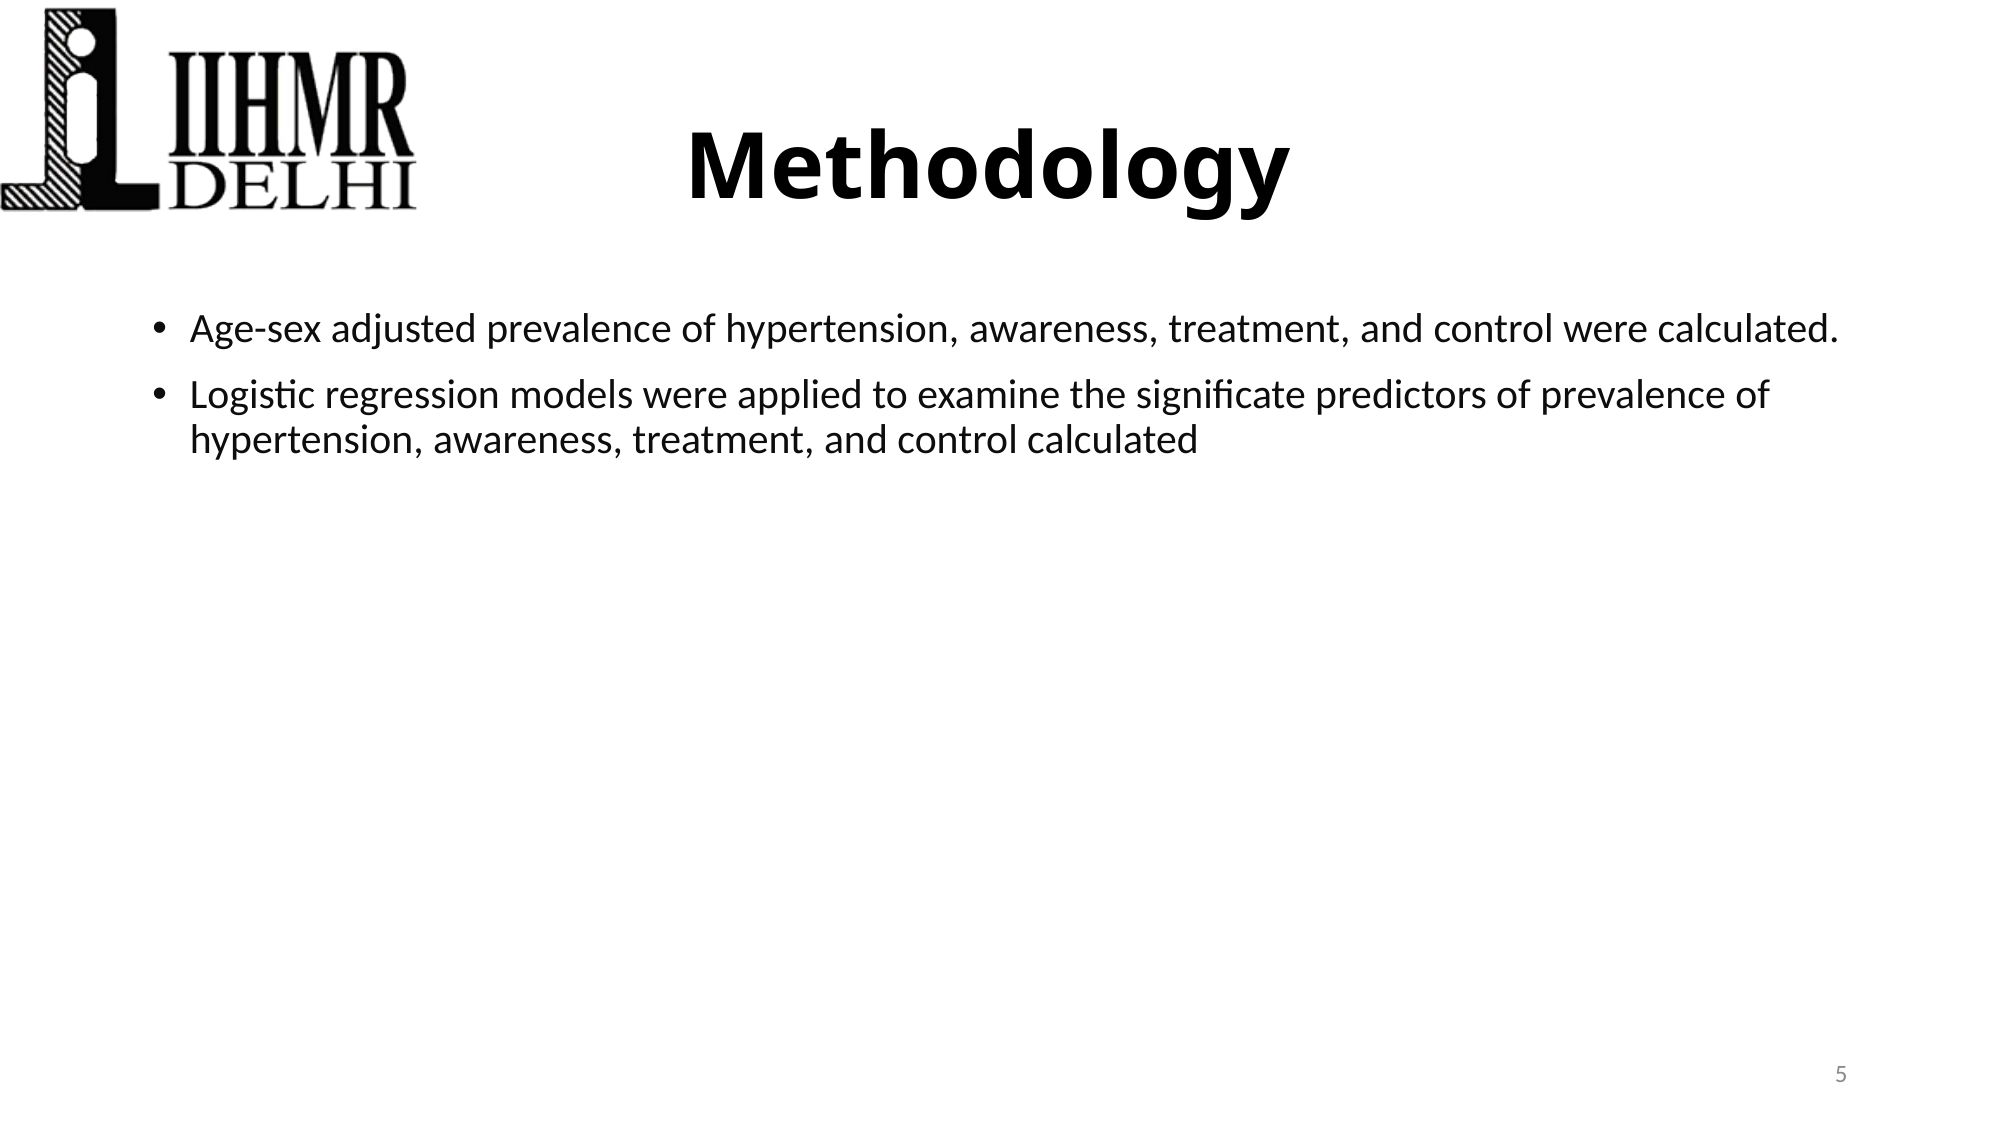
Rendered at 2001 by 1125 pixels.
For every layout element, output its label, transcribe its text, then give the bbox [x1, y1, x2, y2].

title Methodology [137, 59, 1863, 278]
list Age-sex adjusted prevalence of hypertension, awareness, treatment, and control were calculated. Logistic regression models were applied to examine the significate predictors of prevalence of hypertension, awareness, treatment, and control calculated [137, 299, 1863, 1014]
picture [0, 3, 443, 213]
slide_number 5 [1412, 1042, 1863, 1103]
